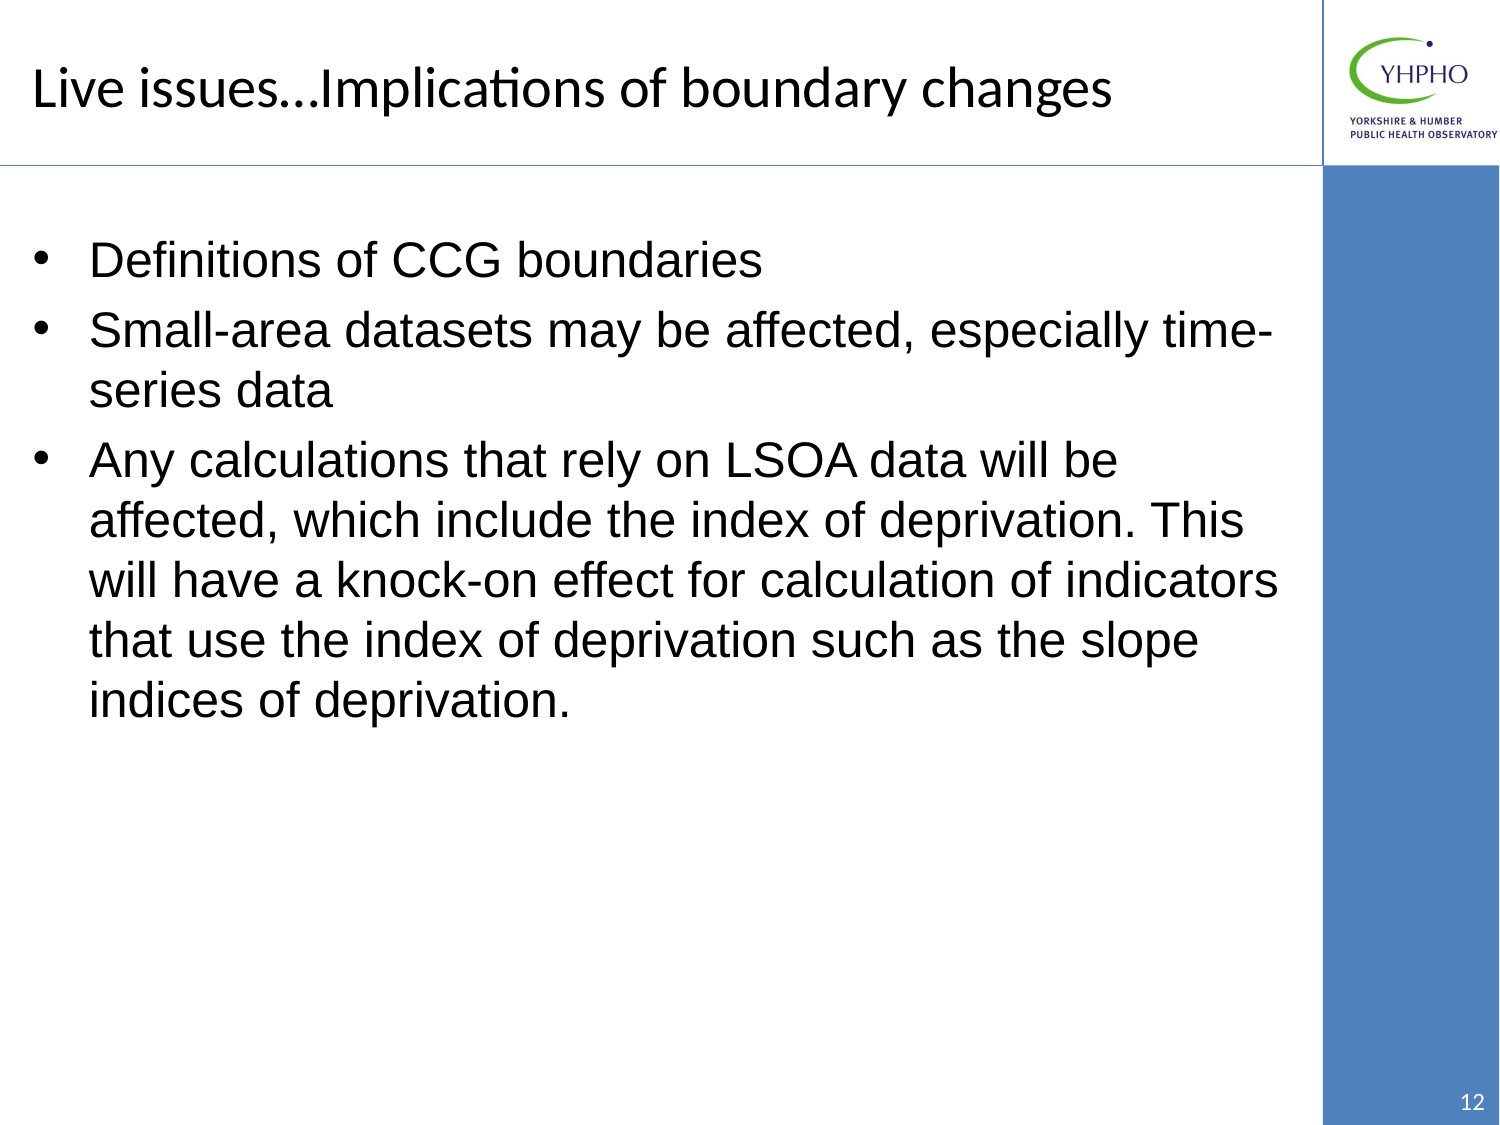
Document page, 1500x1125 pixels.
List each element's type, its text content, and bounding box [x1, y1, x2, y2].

picture [1340, 30, 1500, 144]
list Definitions of CCG boundaries Small-area datasets may be affected, especially time- series data Any calculations that rely on LSOA data will be affected, which include the index of deprivation. This will have a knock-on effect for calculation of indicators that use the index of deprivation such as the slope indices of deprivation. [17, 219, 1306, 1094]
slide_number 12 [1364, 1070, 1500, 1125]
title Live issues…Implications of boundary changes [17, 19, 1306, 149]
